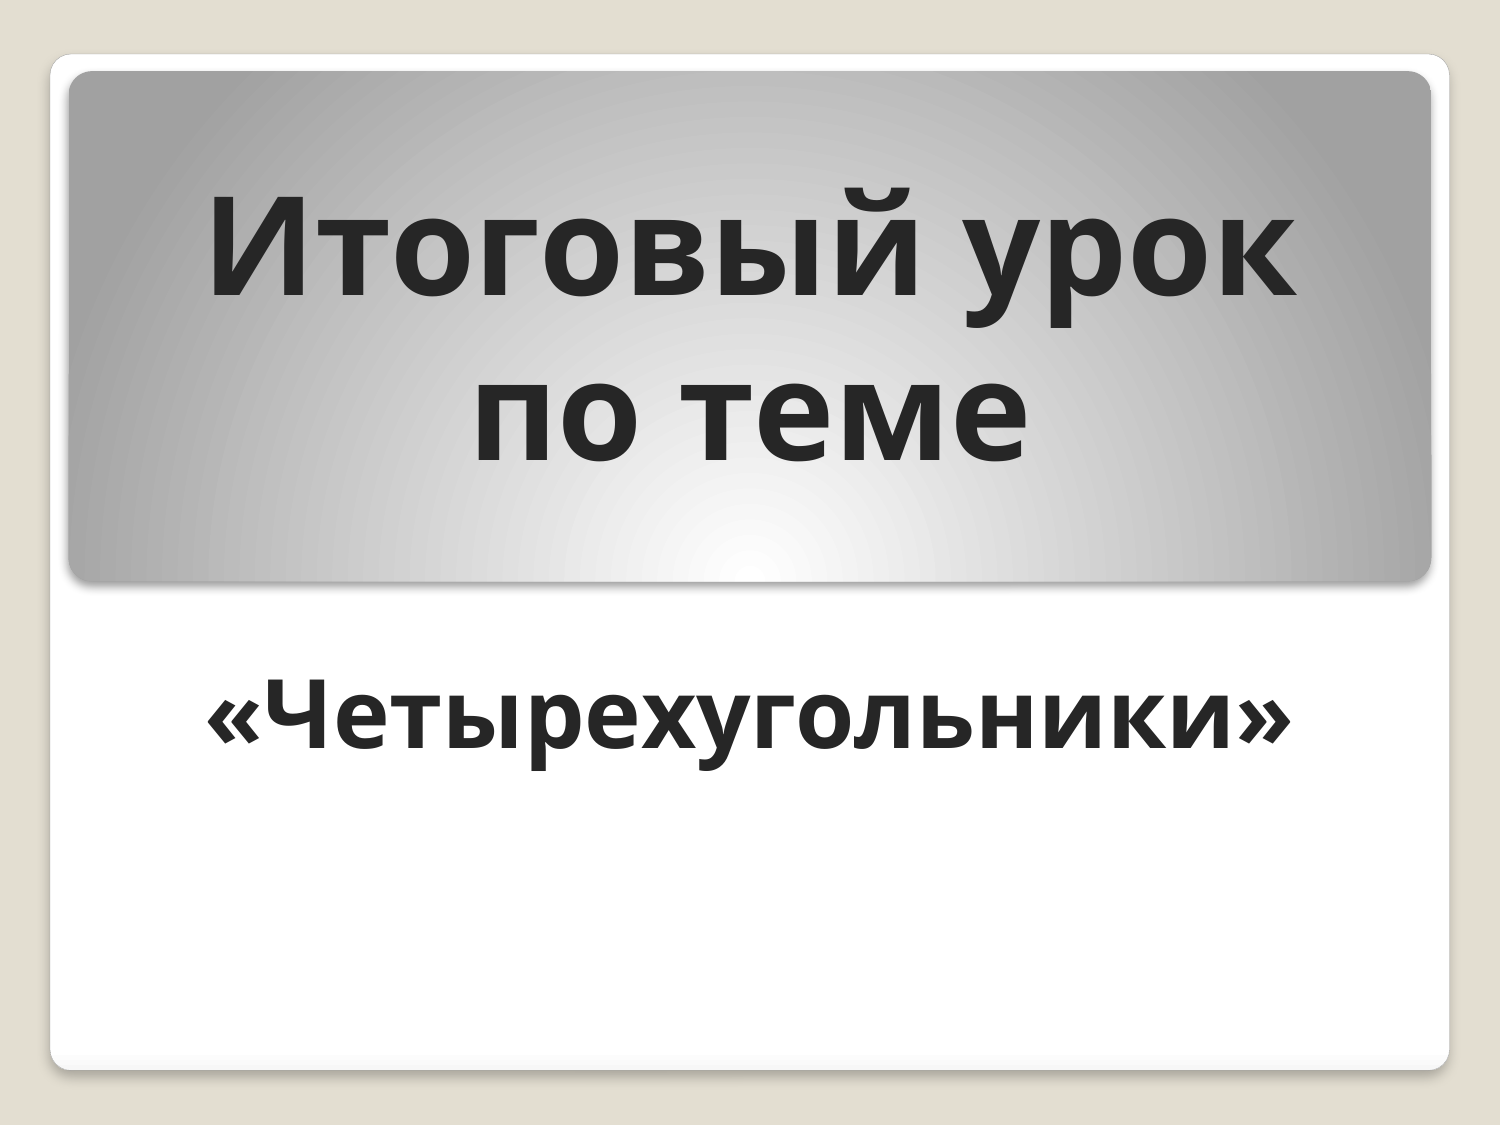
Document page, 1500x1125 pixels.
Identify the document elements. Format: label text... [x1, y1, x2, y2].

title Итоговый урок по теме «Четырехугольники» [112, 66, 1388, 941]
